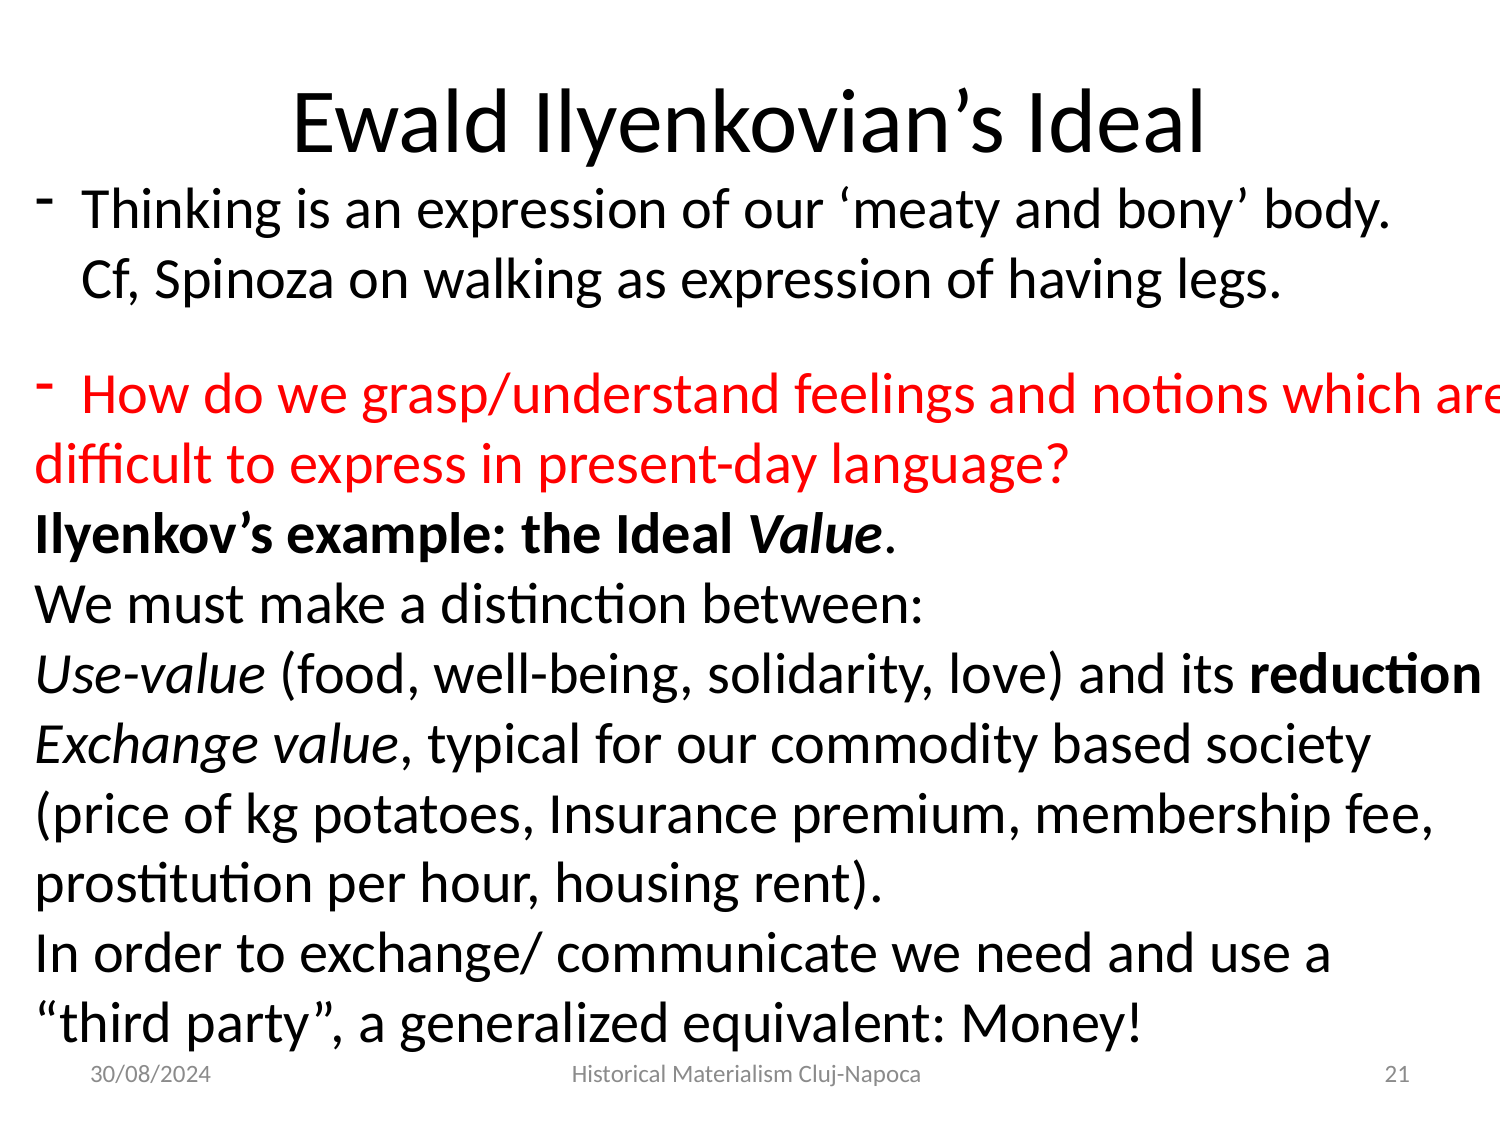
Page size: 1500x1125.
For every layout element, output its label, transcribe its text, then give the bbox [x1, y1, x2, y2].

footer Historical Materialism Cluj-Napoca [512, 1042, 988, 1103]
slide_number 21 [1074, 1042, 1425, 1103]
title Ewald Ilyenkovian’s Ideal [75, 45, 1425, 162]
text_box Thinking is an expression of our ‘meaty and bony’ body. Cf, Spinoza on walking as expression of having legs. How do we grasp/understand feelings and notions which are difficult to express in present-day language? Ilyenkov’s example: the Ideal Value. We must make a distinction between: Use-value (food, well-being, solidarity, love) and its reduction Exchange value, typical for our commodity based society (price of kg potatoes, Insurance premium, membership fee, prostitution per hour, housing rent). In order to exchange/ communicate we need and use a “third party”, a generalized equivalent: Money! [19, 162, 1500, 1125]
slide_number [75, 1042, 425, 1103]
